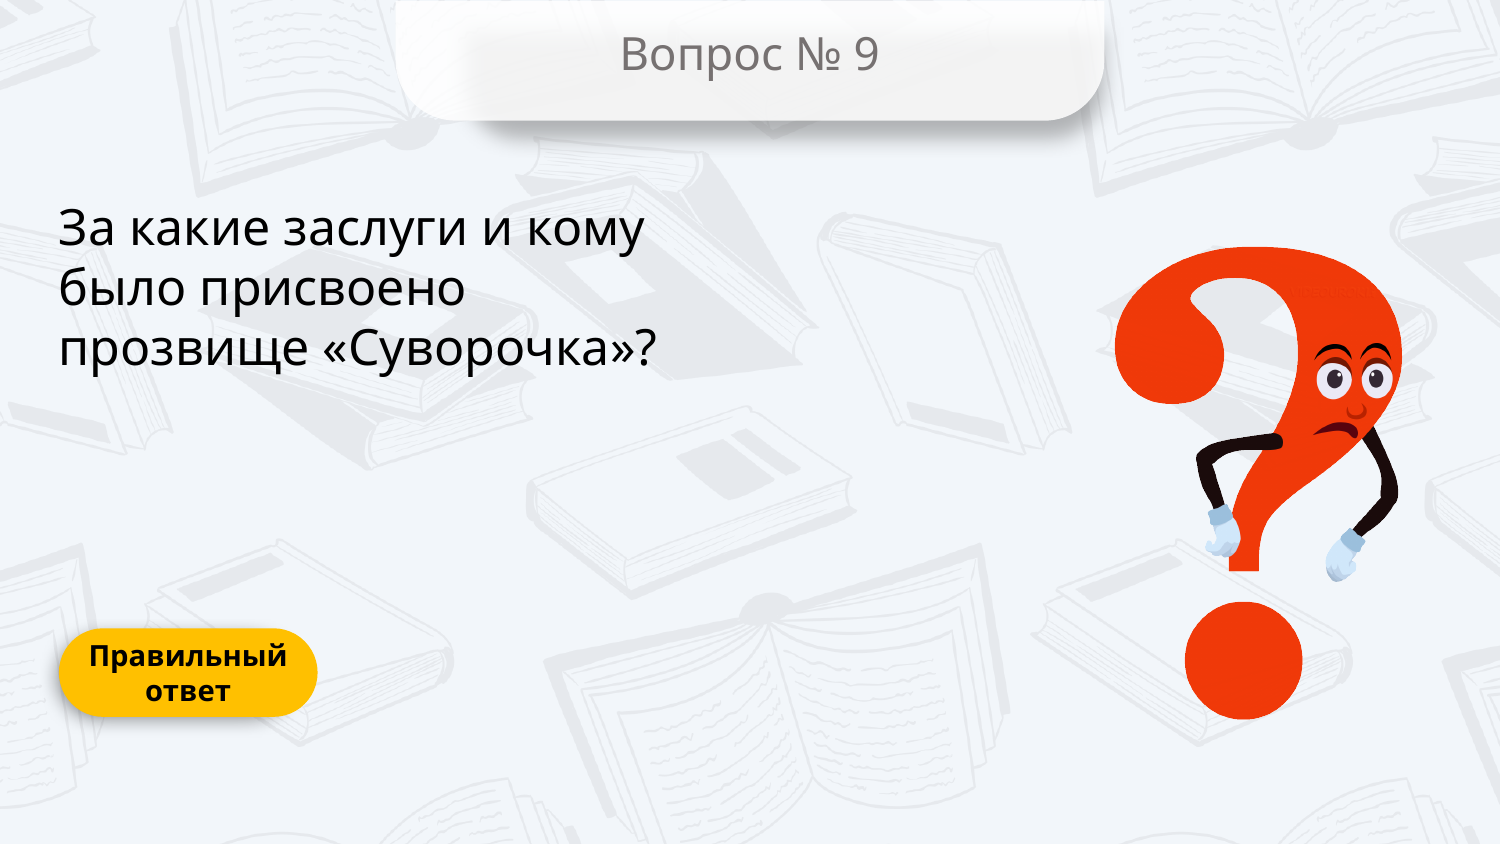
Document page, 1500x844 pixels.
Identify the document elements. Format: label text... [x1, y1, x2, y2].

text_box Правильный ответ [57, 627, 319, 718]
picture [0, 0, 1500, 844]
text_box Вопрос № 9 [604, 17, 896, 88]
text_box За какие заслуги и кому было присвоено прозвище «Суворочка»? [58, 195, 707, 376]
text_box [394, 0, 1106, 122]
